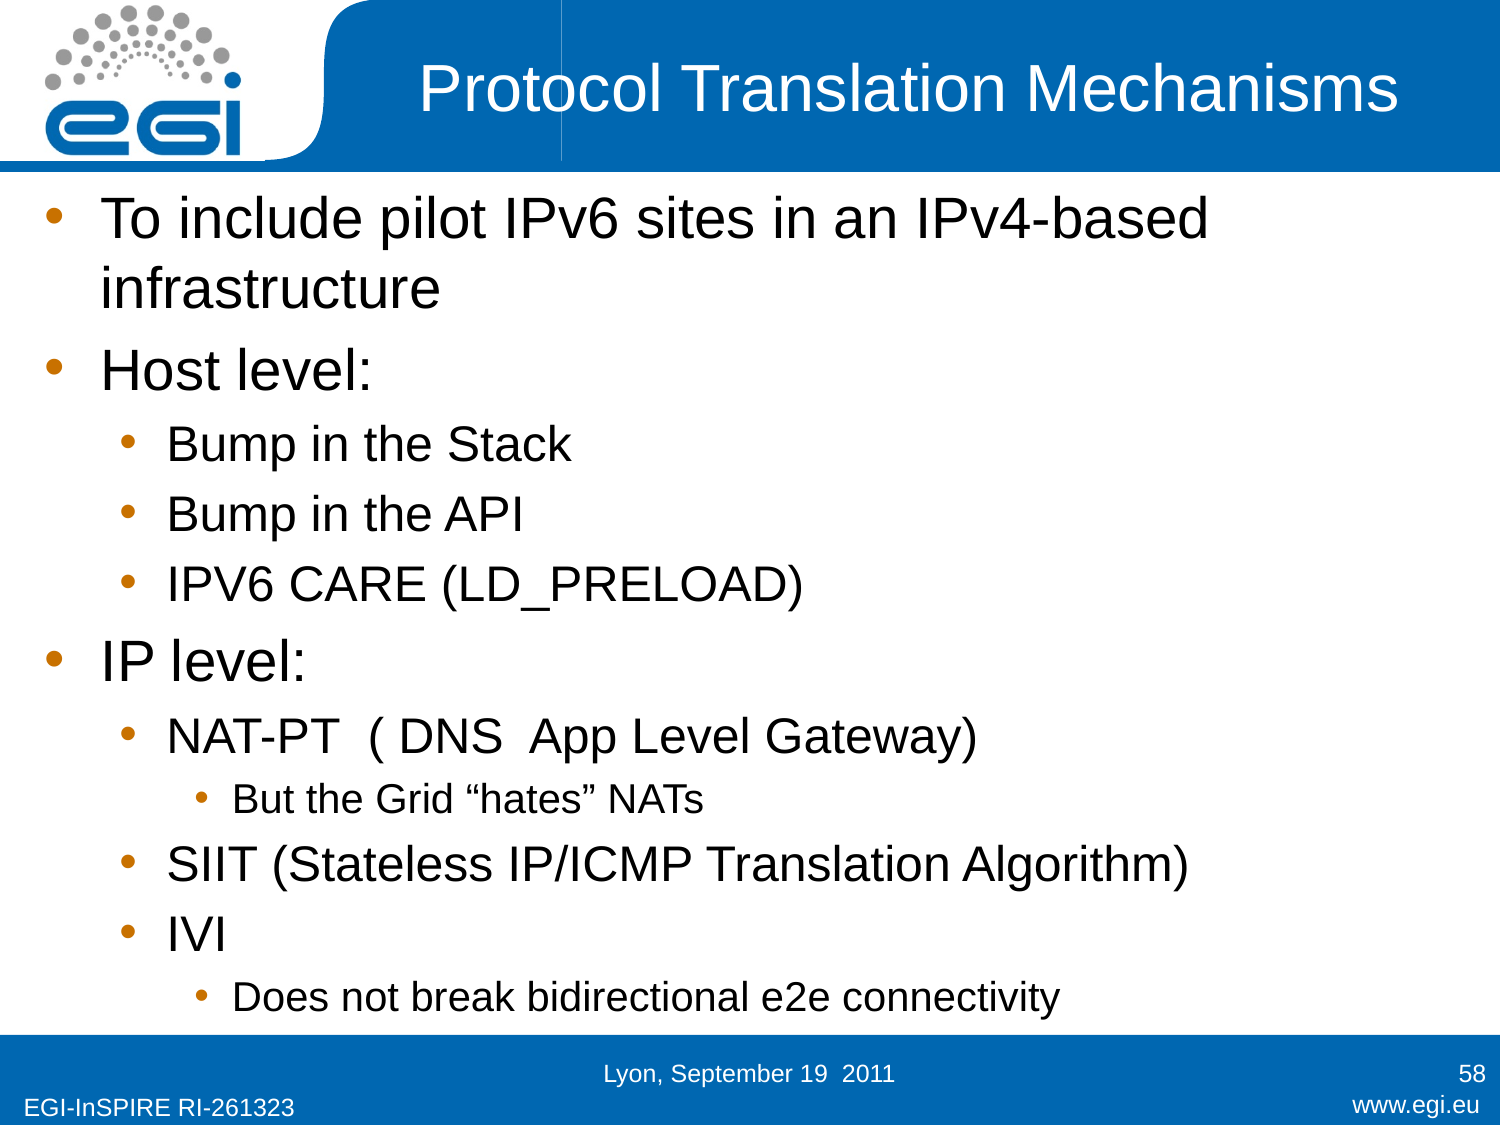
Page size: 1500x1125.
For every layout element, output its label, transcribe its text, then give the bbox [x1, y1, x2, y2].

footer Lyon, September 19 2011 [512, 1042, 988, 1103]
title Protocol Translation Mechanisms [348, 19, 1471, 161]
slide_number 58 [1151, 1042, 1500, 1103]
picture [0, 0, 265, 161]
list To include pilot IPv6 sites in an IPv4-based infrastructure Host level: Bump in the Stack Bump in the API IPV6 CARE (LD_PRELOAD) IP level: NAT-PT ( DNS App Level Gateway) But the Grid “hates” NATs SIIT (Stateless IP/ICMP Translation Algorithm) IVI Does not break bidirectional e2e connectivity [29, 172, 1355, 916]
